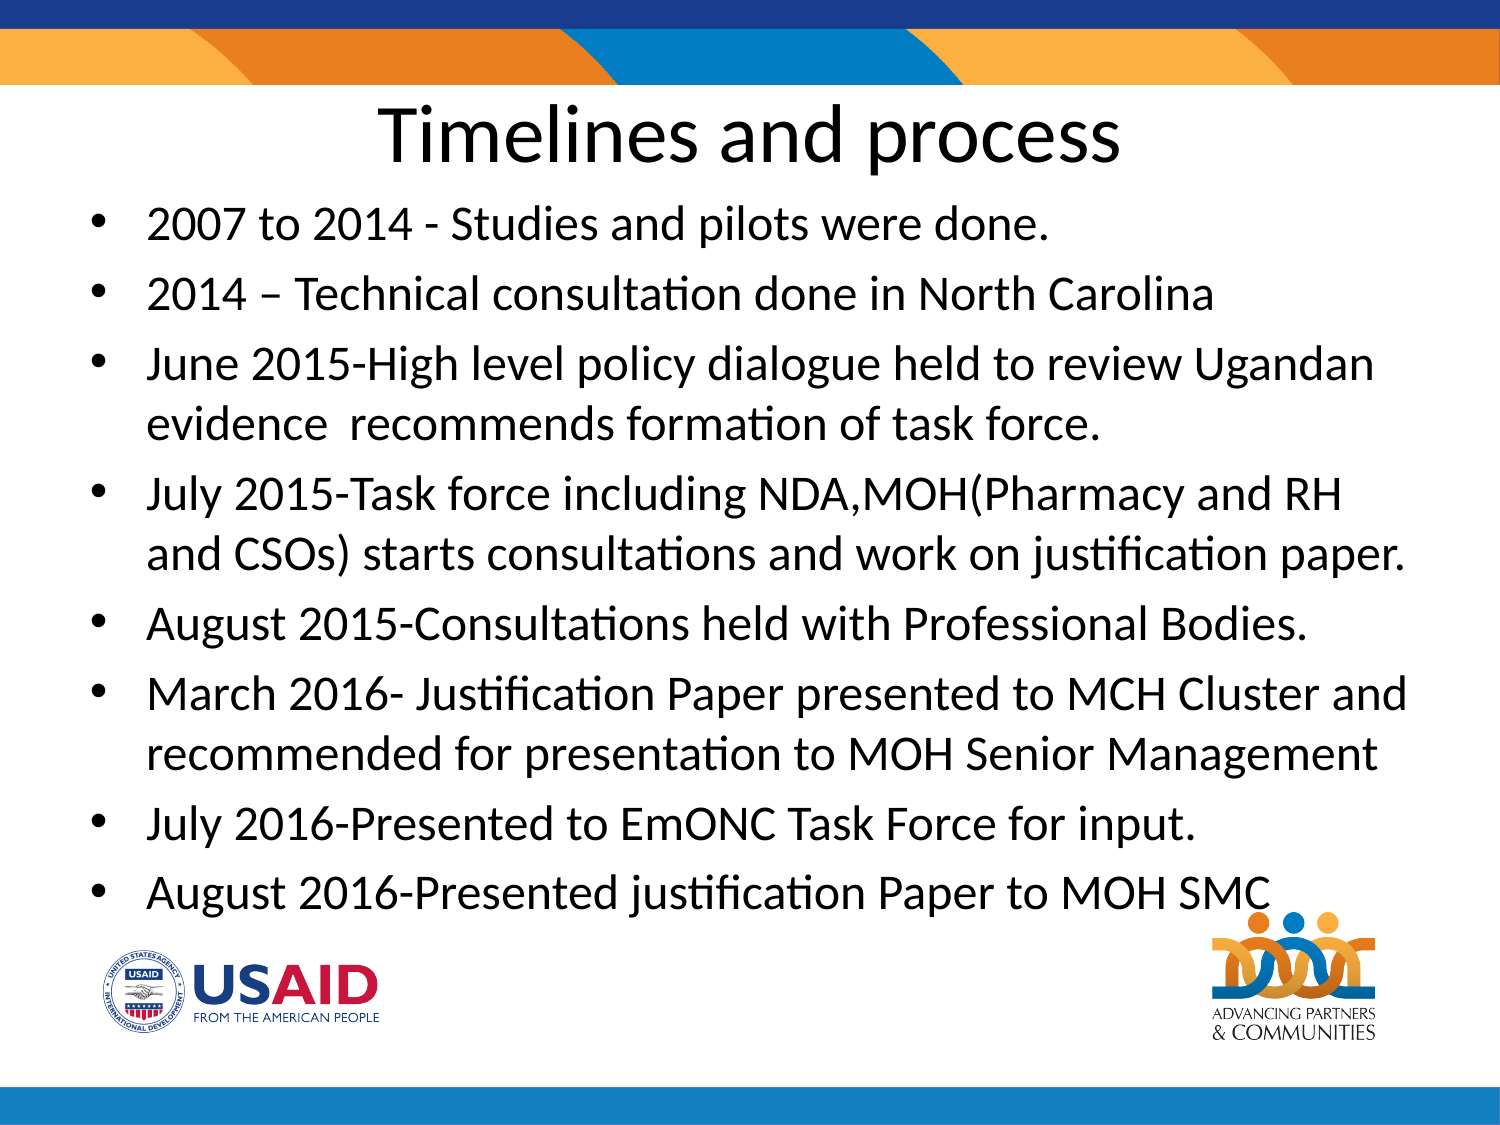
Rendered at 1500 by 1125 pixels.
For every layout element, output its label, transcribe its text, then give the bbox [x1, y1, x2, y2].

picture [1212, 1035, 1375, 1040]
list 2007 to 2014 - Studies and pilots were done. 2014 – Technical consultation done in North Carolina June 2015-High level policy dialogue held to review Ugandan evidence recommends formation of task force. July 2015-Task force including NDA,MOH(Pharmacy and RH and CSOs) starts consultations and work on justification paper. August 2015-Consultations held with Professional Bodies. March 2016- Justification Paper presented to MCH Cluster and recommended for presentation to MOH Senior Management July 2016-Presented to EmONC Task Force for input. August 2016-Presented justification Paper to MOH SMC [75, 182, 1425, 1035]
picture [62, 924, 419, 1063]
picture [0, 0, 1500, 85]
title Timelines and process [75, 72, 1425, 182]
